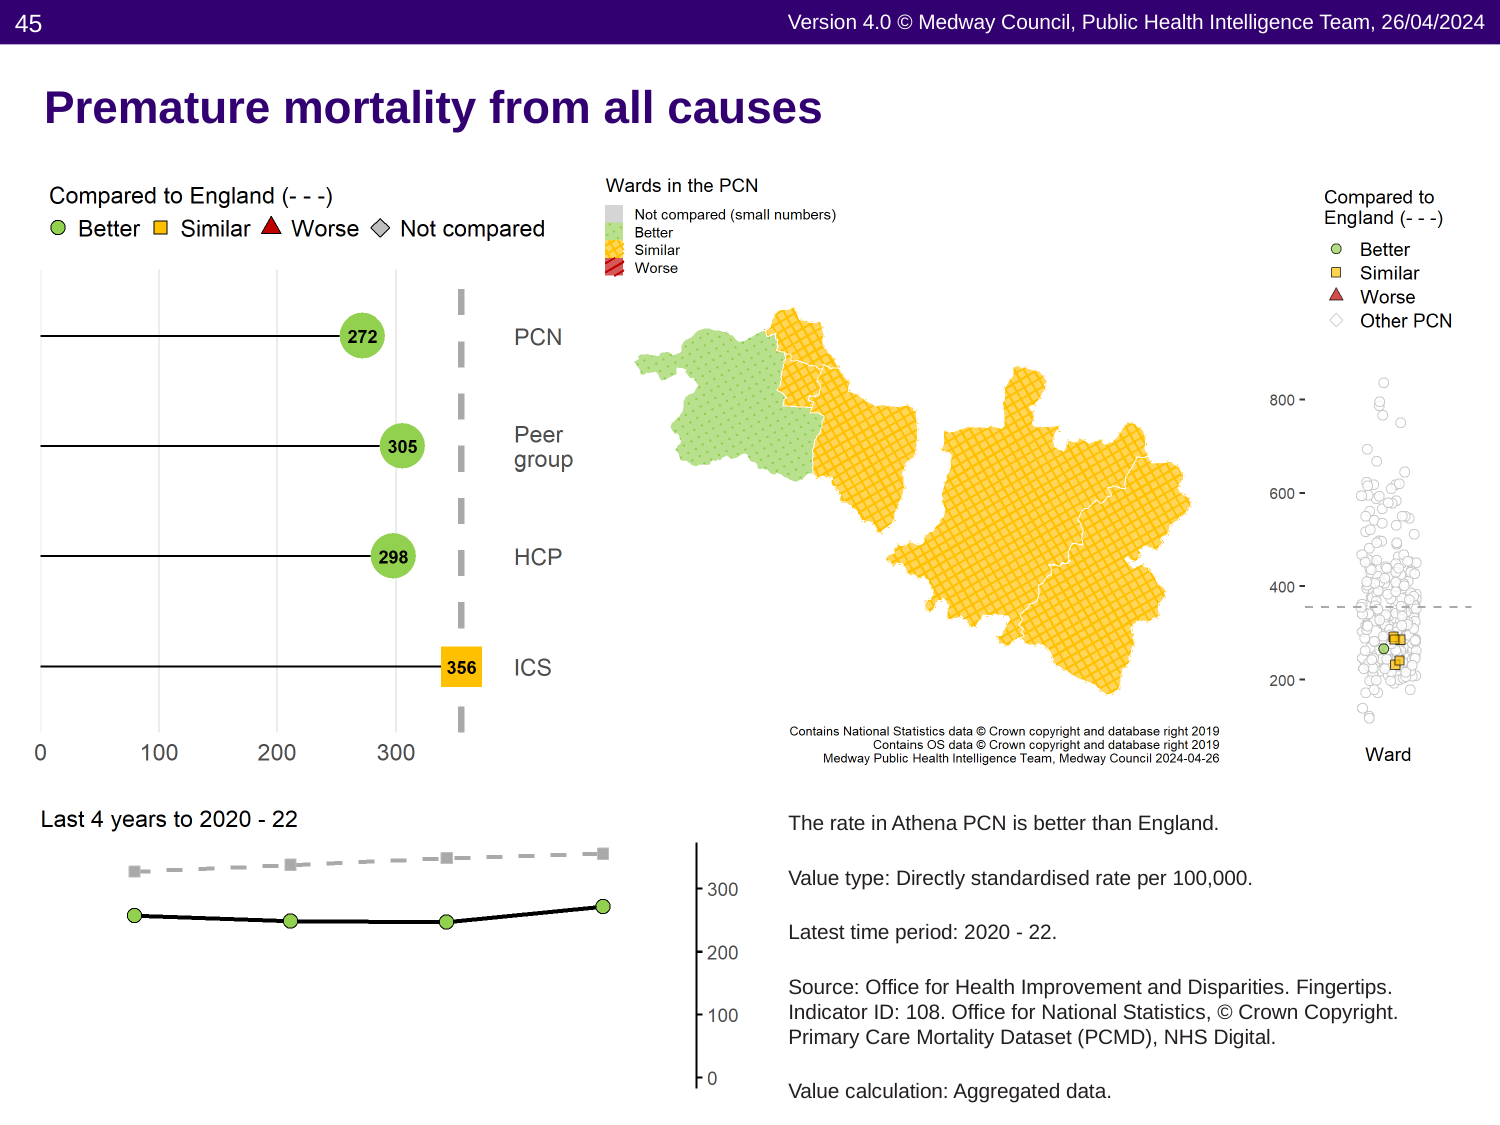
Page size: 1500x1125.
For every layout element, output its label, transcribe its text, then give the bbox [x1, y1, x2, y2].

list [605, 164, 1221, 776]
list 45 [0, 0, 95, 95]
list Version 4.0 © Medway Council, Public Health Intelligence Team, 26/04/2024 [419, 0, 1500, 43]
list The rate in Athena PCN is better than England. Value type: Directly standardised rate per 100,000. Latest time period: 2020 - 22. Source: Office for Health Improvement and Disparities. Fingertips. Indicator ID: 108. Office for National Statistics, © Crown Copyright. Primary Care Mortality Dataset (PCMD), NHS Digital. Value calculation: Aggregated data. PCN RAG method: Confidence interval (95%) - Dobson's method. Small area type: Ward. [773, 802, 1483, 1106]
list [29, 164, 585, 776]
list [29, 798, 751, 1107]
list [1233, 164, 1483, 776]
title Premature mortality from all causes [29, 70, 1471, 138]
